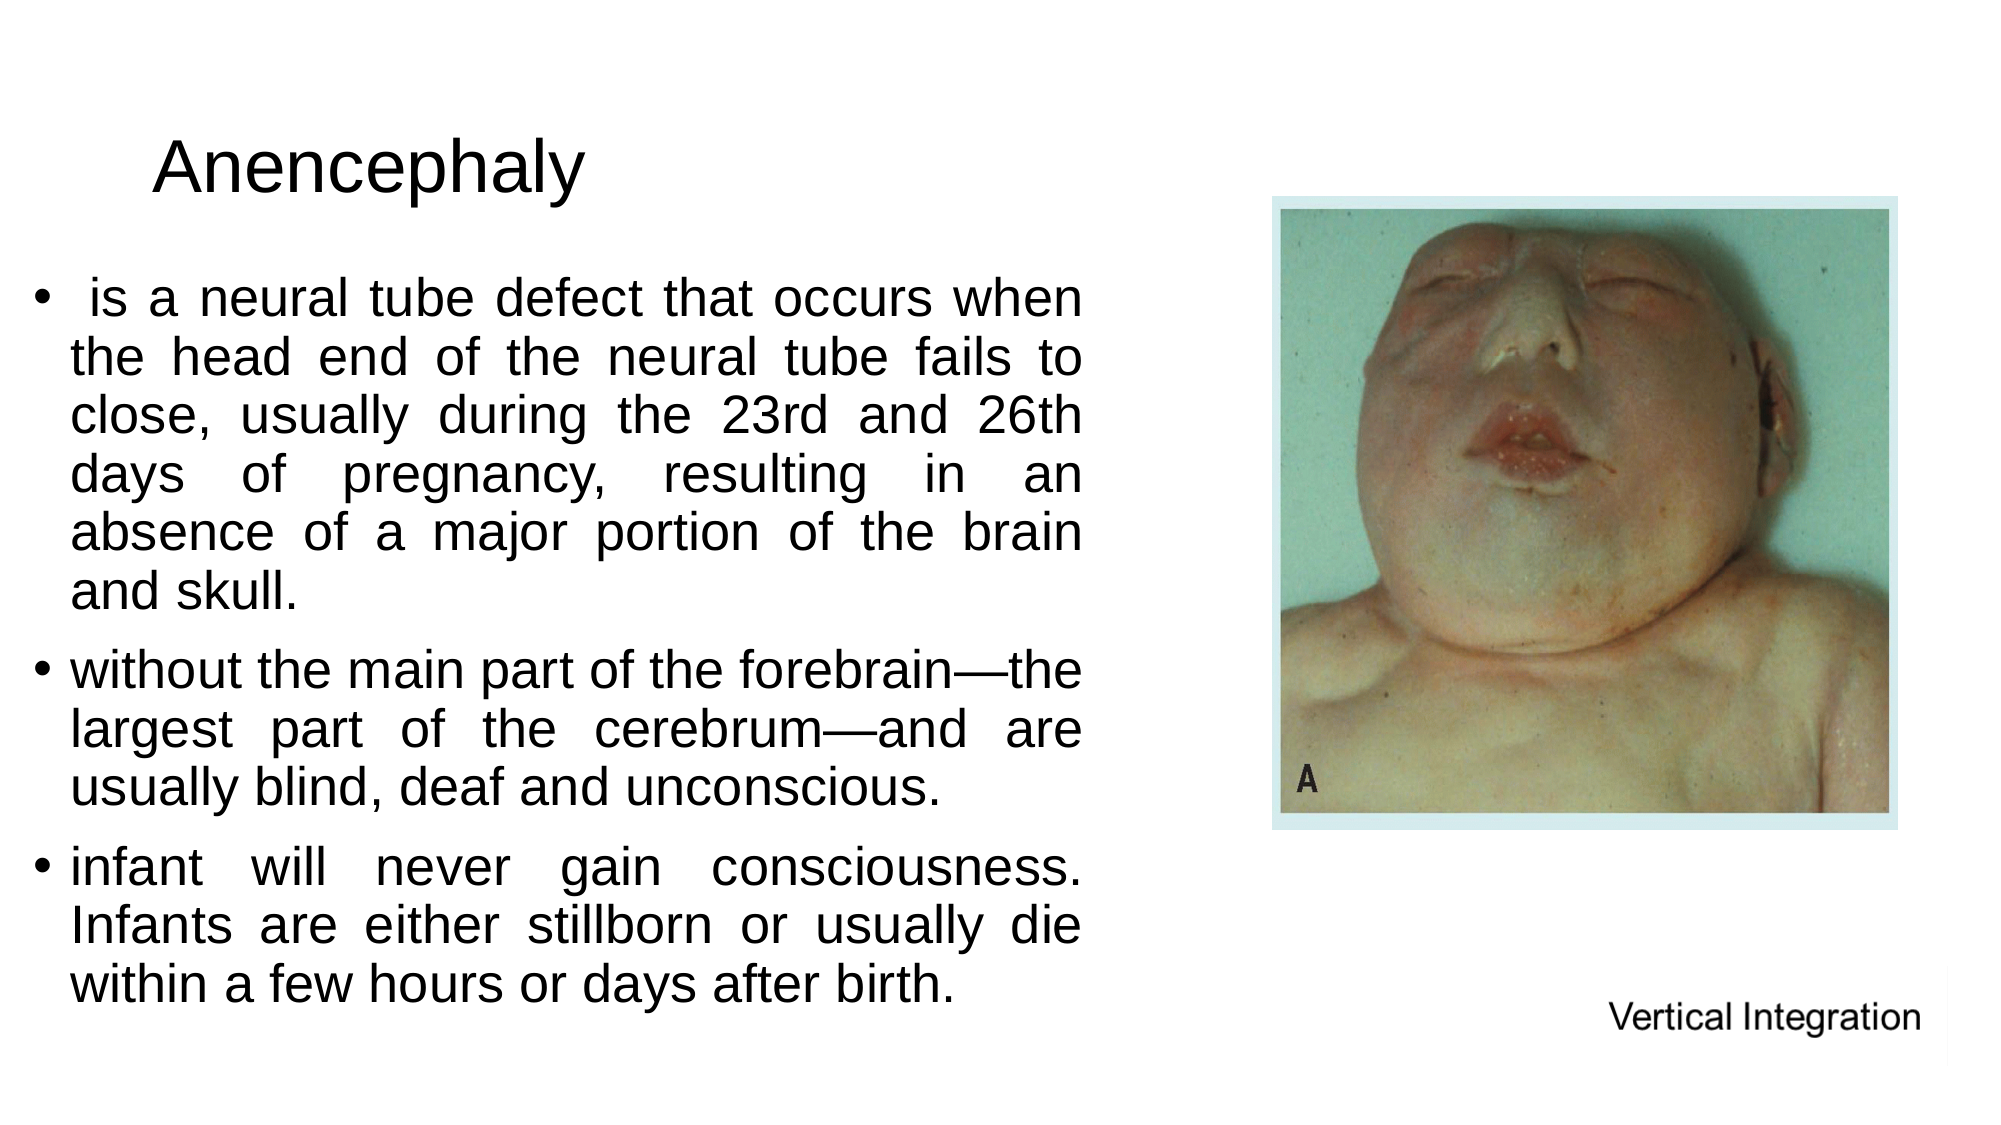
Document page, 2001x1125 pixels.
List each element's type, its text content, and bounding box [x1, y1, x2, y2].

picture [1584, 965, 1955, 1066]
list is a neural tube defect that occurs when the head end of the neural tube fails to close, usually during the 23rd and 26th days of pregnancy, resulting in an absence of a major portion of the brain and skull. without the main part of the forebrain—the largest part of the cerebrum—and are usually blind, deaf and unconscious. infant will never gain consciousness. Infants are either stillborn or usually die within a few hours or days after birth. [18, 262, 1100, 1125]
picture [1271, 195, 1898, 830]
title Anencephaly [137, 59, 1863, 278]
